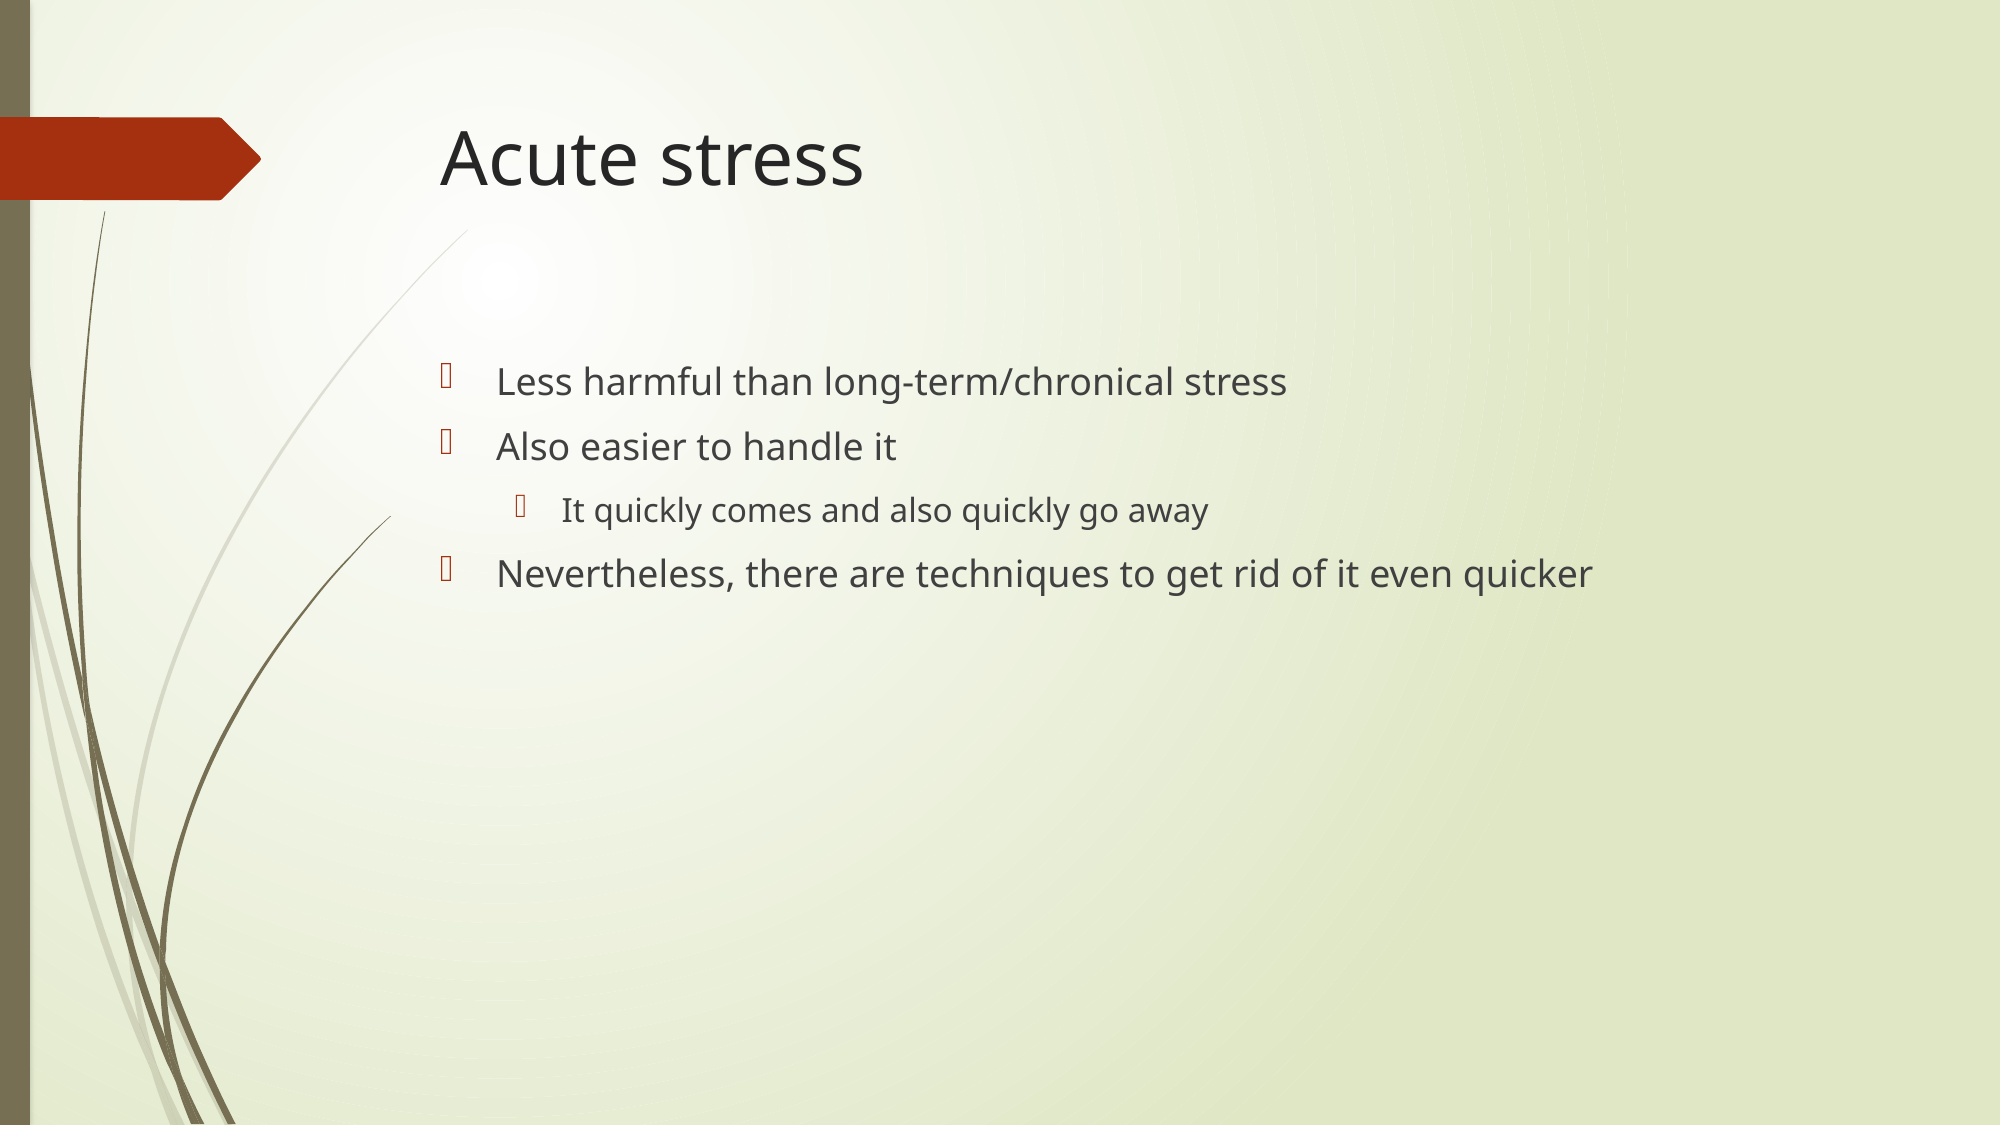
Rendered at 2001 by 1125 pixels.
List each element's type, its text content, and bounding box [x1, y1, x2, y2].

list Less harmful than long-term/chronical stress Also easier to handle it It quickly comes and also quickly go away Nevertheless, there are techniques to get rid of it even quicker [424, 350, 1888, 970]
title Acute stress [425, 102, 1888, 313]
